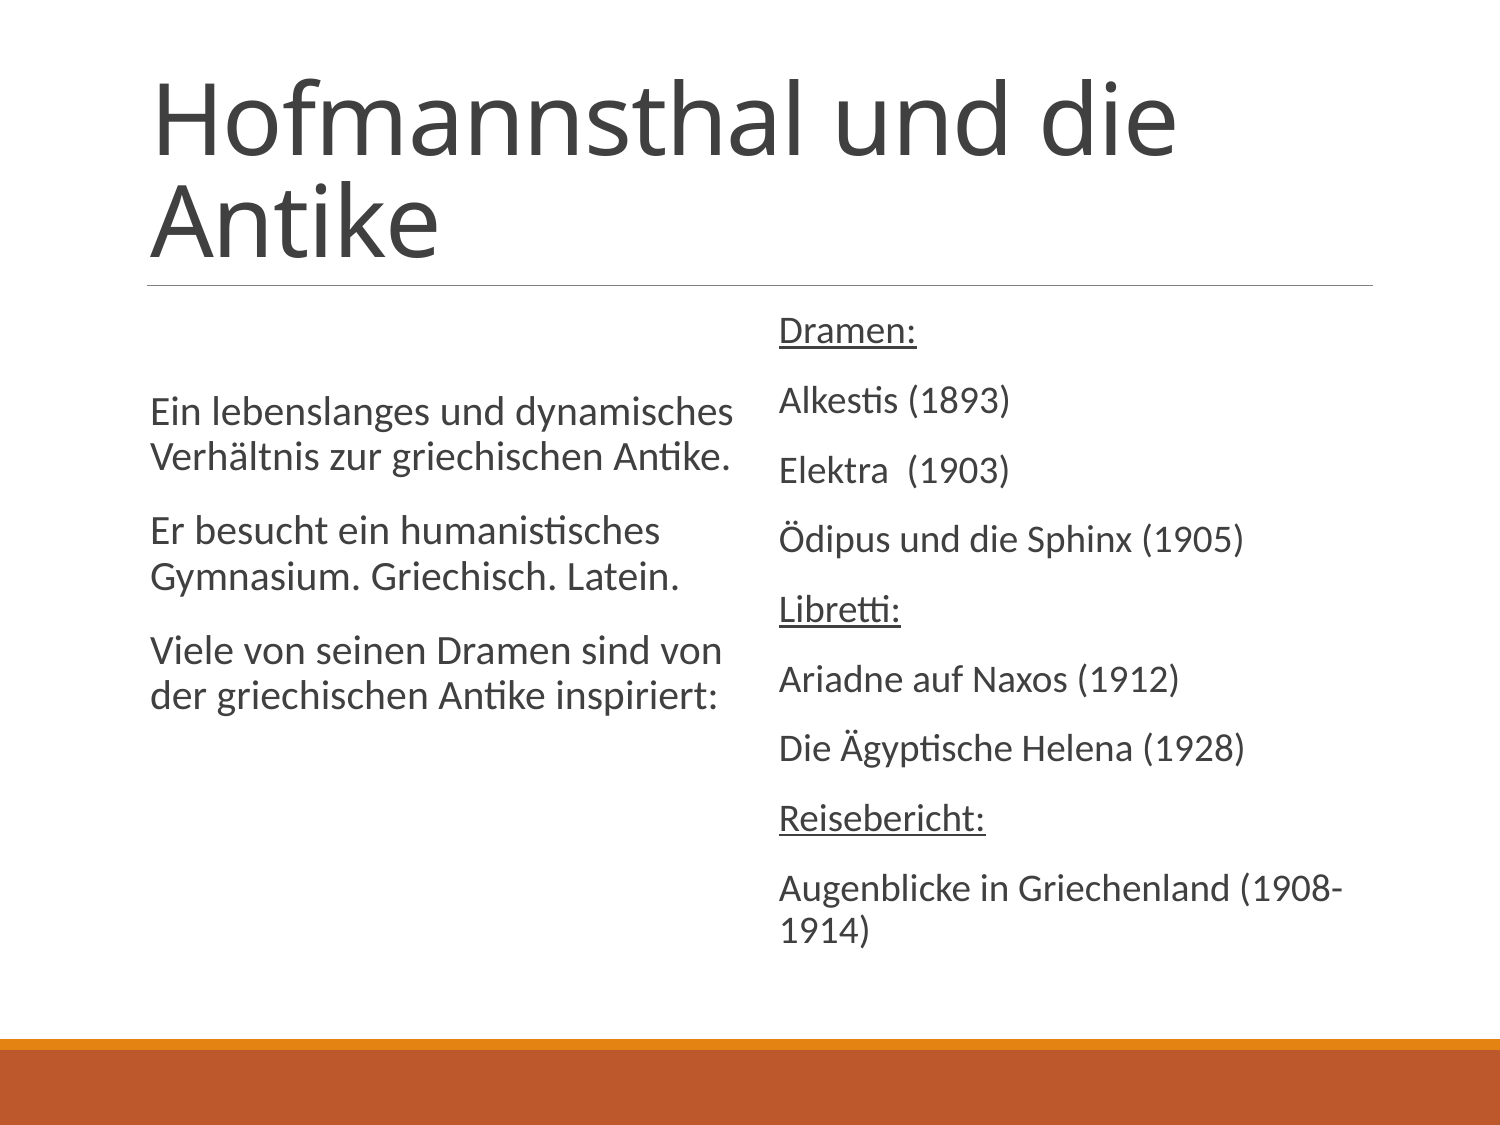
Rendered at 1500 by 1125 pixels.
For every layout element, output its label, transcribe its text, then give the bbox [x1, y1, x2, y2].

list Ein lebenslanges und dynamisches Verhältnis zur griechischen Antike. Er besucht ein humanistisches Gymnasium. Griechisch. Latein. Viele von seinen Dramen sind von der griechischen Antike inspiriert: [135, 302, 743, 963]
title Hofmannsthal und die Antike [135, 47, 1373, 285]
list Dramen: Alkestis (1893) Elektra (1903) Ödipus und die Sphinx (1905) Libretti: Ariadne auf Naxos (1912) Die Ägyptische Helena (1928) Reisebericht: Augenblicke in Griechenland (1908-1914) [765, 302, 1373, 963]
